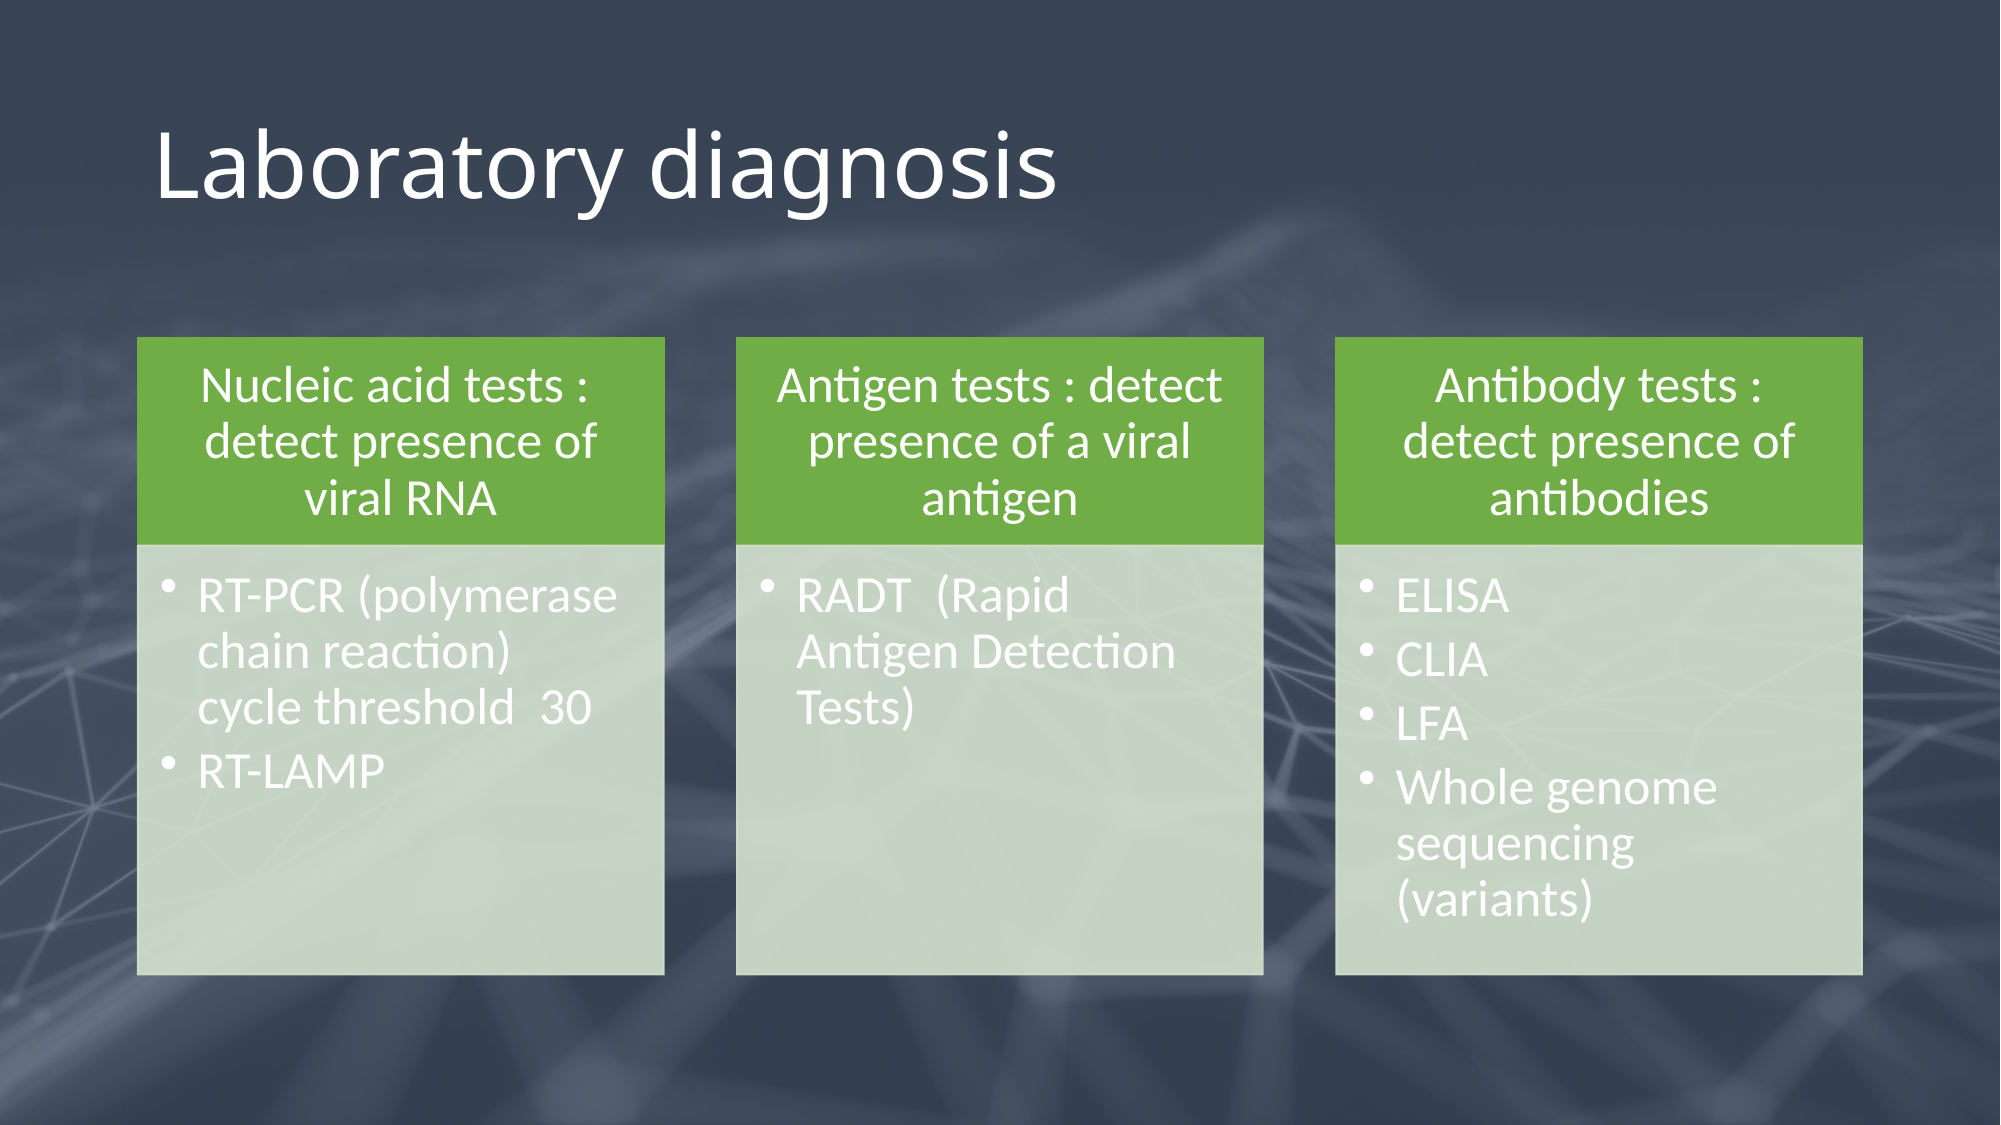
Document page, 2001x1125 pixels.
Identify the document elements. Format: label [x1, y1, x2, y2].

picture [0, 0, 2000, 1125]
list [137, 299, 1863, 1014]
